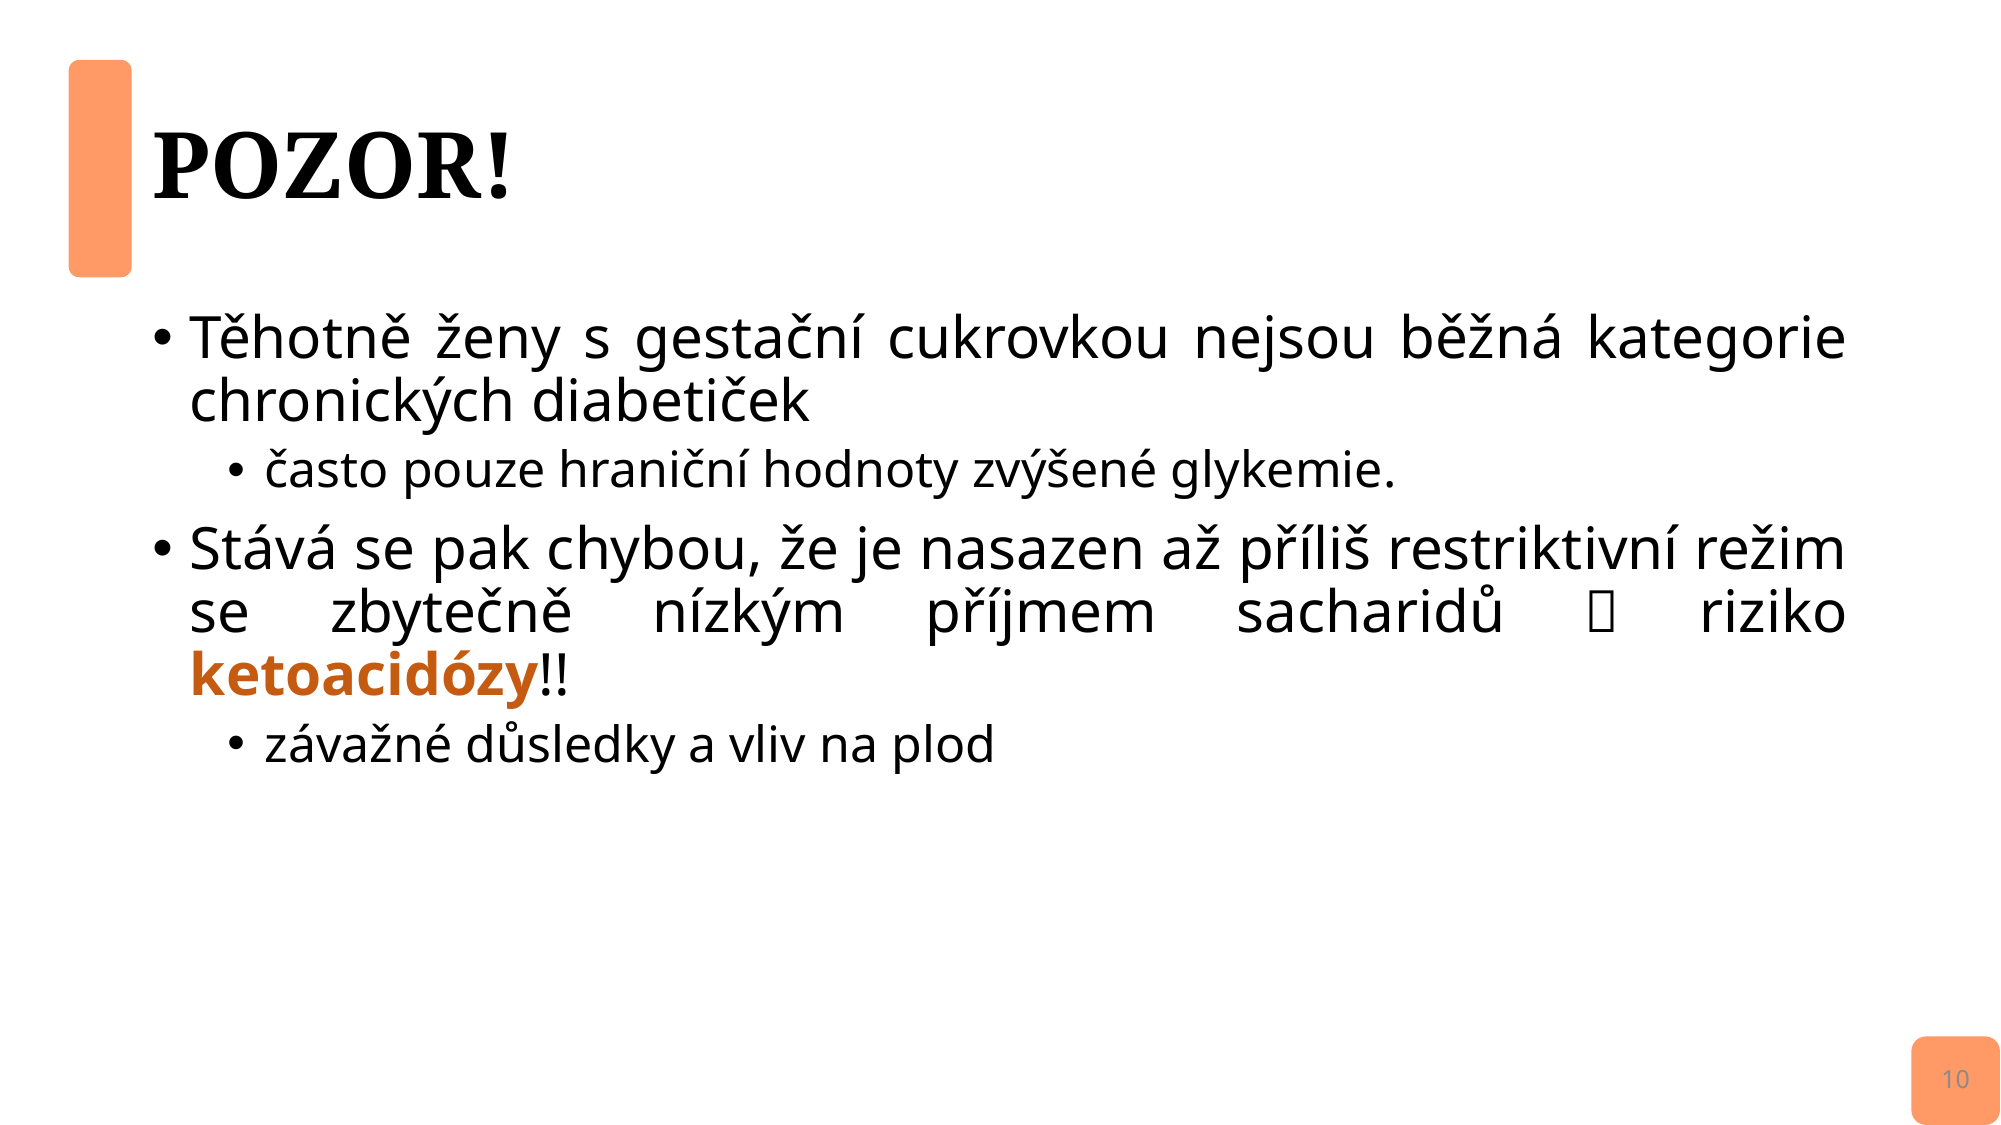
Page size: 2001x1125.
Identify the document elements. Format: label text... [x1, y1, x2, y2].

slide_number 10 [1911, 1036, 2000, 1125]
list Těhotně ženy s gestační cukrovkou nejsou běžná kategorie chronických diabetiček často pouze hraniční hodnoty zvýšené glykemie. Stává se pak chybou, že je nasazen až příliš restriktivní režim se zbytečně nízkým příjmem sacharidů  riziko ketoacidózy!! závažné důsledky a vliv na plod [137, 300, 1863, 1104]
title POZOR! [137, 59, 1863, 278]
